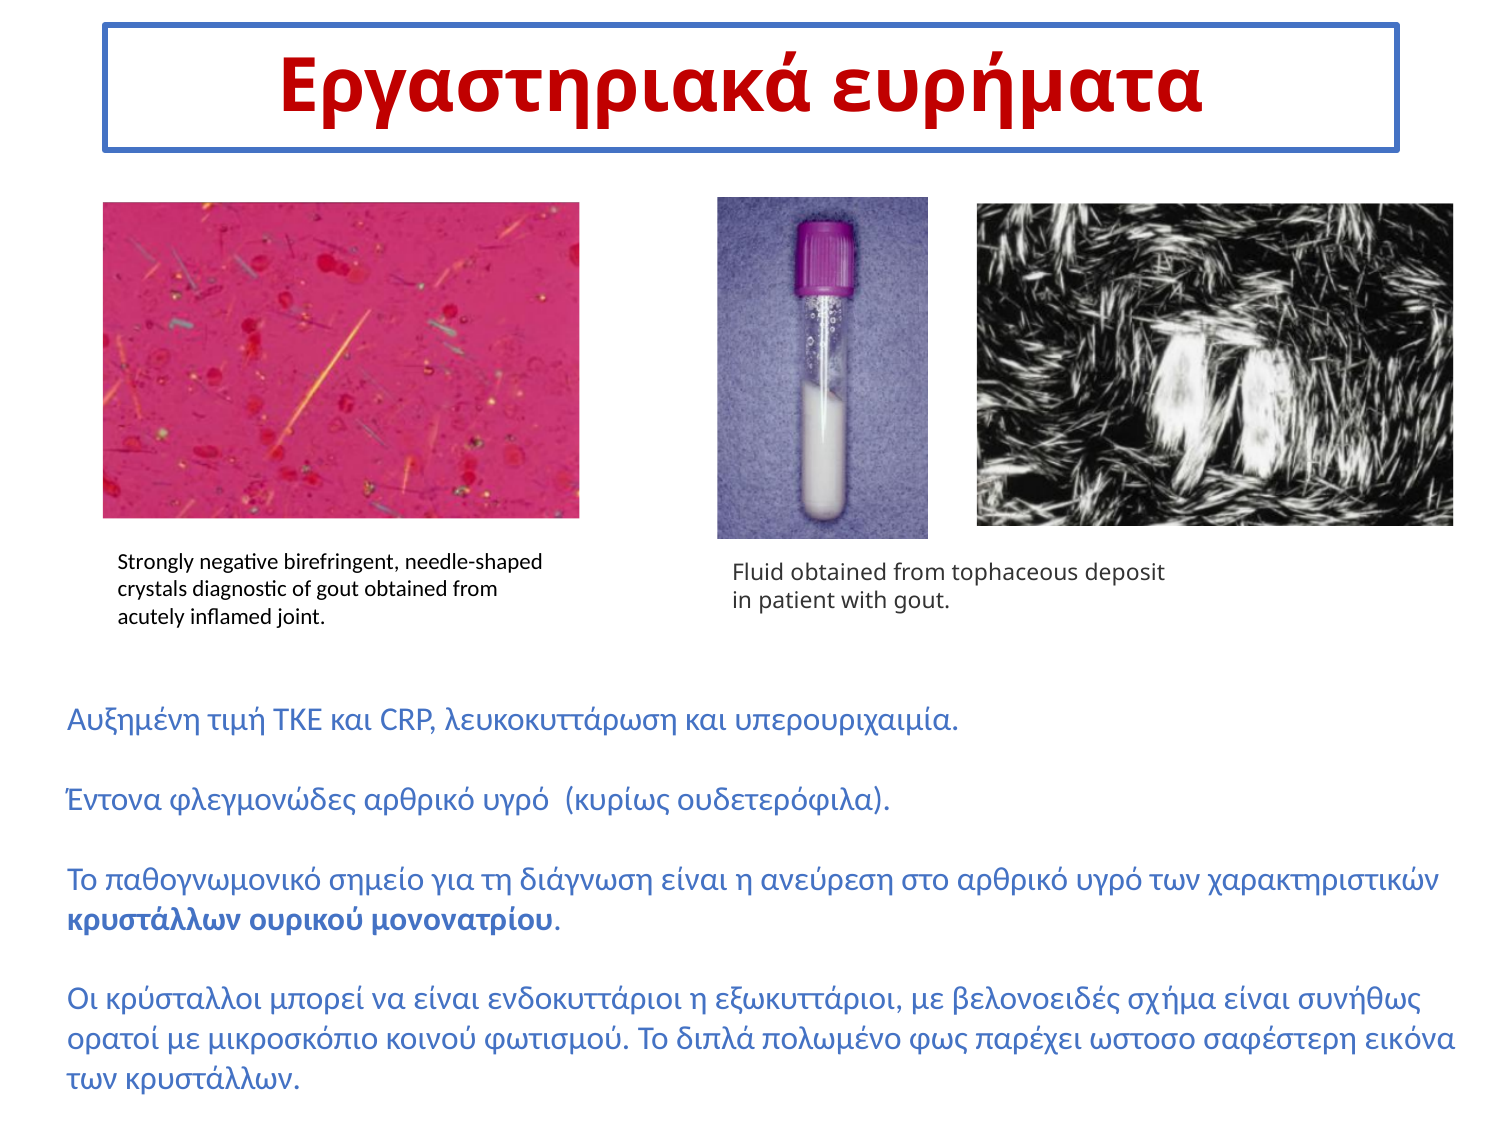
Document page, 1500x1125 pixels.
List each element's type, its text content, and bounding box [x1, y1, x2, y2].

text_box Fluid obtained from tophaceous deposit in patient with gout. [717, 550, 1193, 621]
picture [102, 200, 580, 520]
title Εργαστηριακά ευρήματα [104, 25, 1397, 151]
picture [976, 200, 1454, 526]
text_box Αυξημένη τιμή ΤΚΕ και CRP, λευκοκυττάρωση και υπερουριχαιμία. Έντονα φλεγμονώδες αρθρικό υγρό (κυρίως ουδετερόφιλα). Το παθογνωμονικό σημείο για τη διάγνωση είναι η ανεύρεση στο αρθρικό υγρό των χαρακτηριστικών κρυστάλλων ουρικού μονονατρίου. Οι κρύσταλλοι μπορεί να είναι ενδοκυττάριοι η εξωκυττάριοι, με βελονοειδές σχήμα είναι συνήθως ορατοί με μικροσκόπιο κοινού φωτισμού. Το διπλά πολωμένο φως παρέχει ωστοσο σαφέστερη εικόνα των κρυστάλλων. [52, 689, 1480, 1104]
picture [717, 197, 928, 539]
text_box Strongly negative birefringent, needle-shaped crystals diagnostic of gout obtained from acutely inflamed joint. [102, 539, 578, 637]
